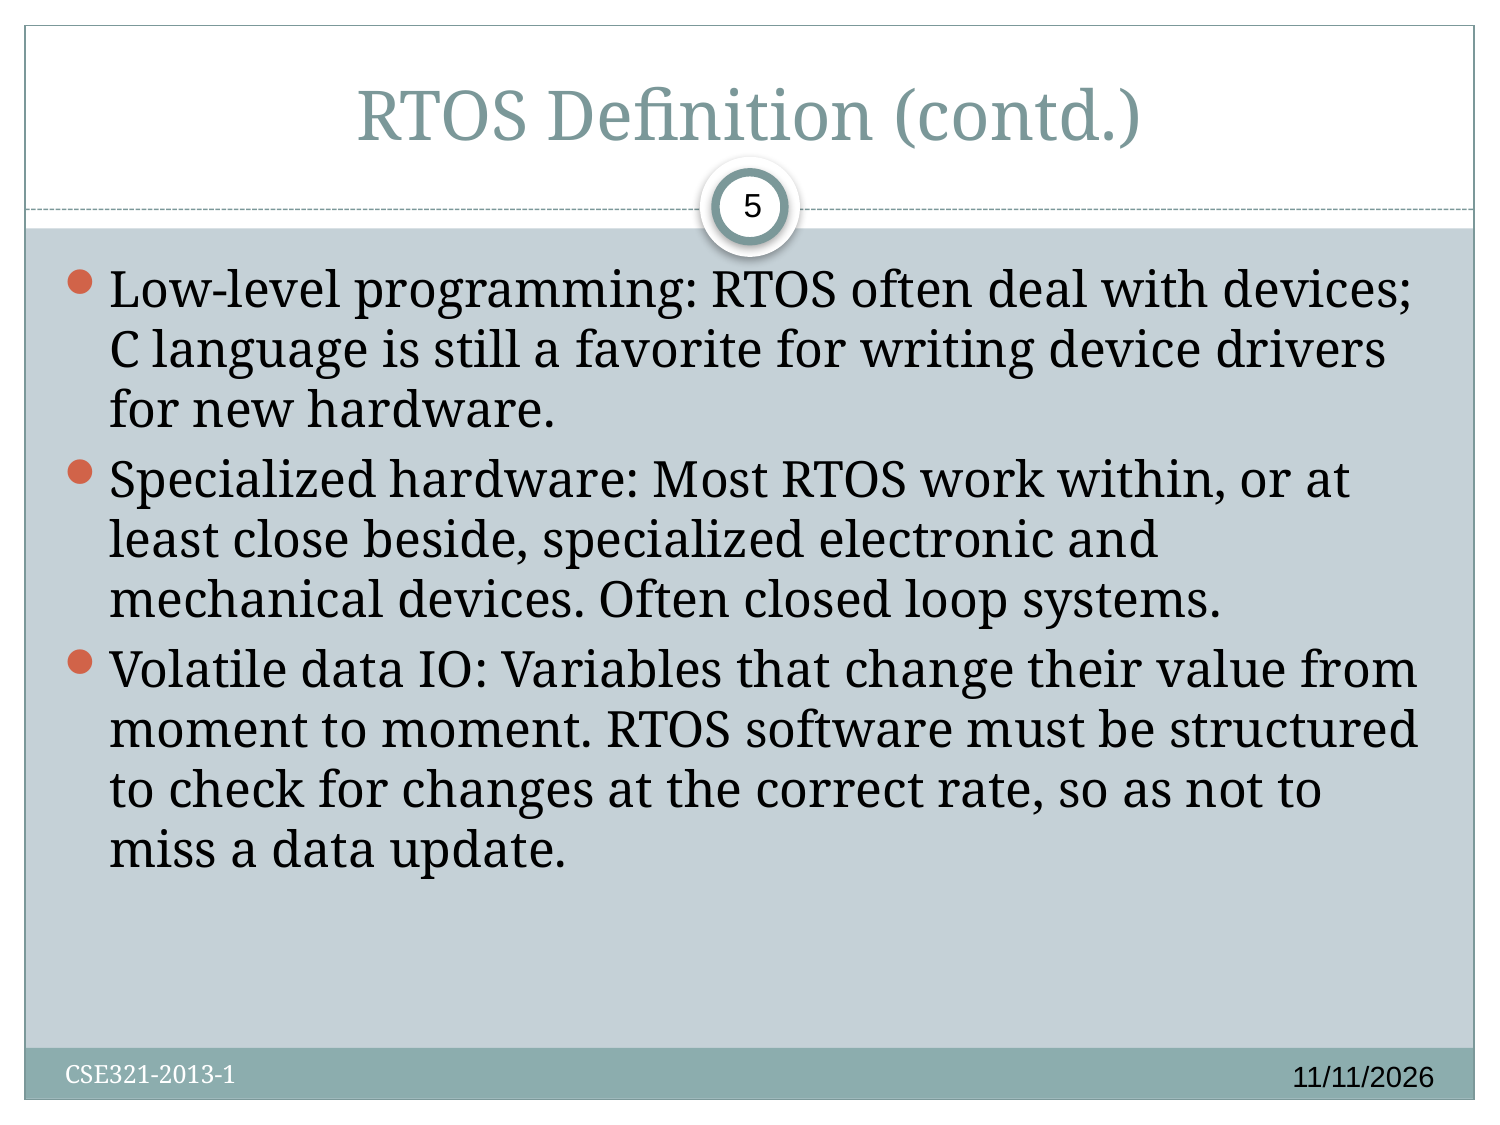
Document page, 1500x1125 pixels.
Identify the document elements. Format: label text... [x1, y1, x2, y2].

list Low-level programming: RTOS often deal with devices; C language is still a favorite for writing device drivers for new hardware. Specialized hardware: Most RTOS work within, or at least close beside, specialized electronic and mechanical devices. Often closed loop systems. Volatile data IO: Variables that change their value from moment to moment. RTOS software must be structured to check for changes at the correct rate, so as not to miss a data update. [49, 249, 1450, 1005]
footer CSE321-2013-1 [50, 1051, 638, 1112]
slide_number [950, 1050, 1450, 1111]
slide_number 5 [715, 168, 791, 241]
title RTOS Definition (contd.) [49, 37, 1450, 162]
